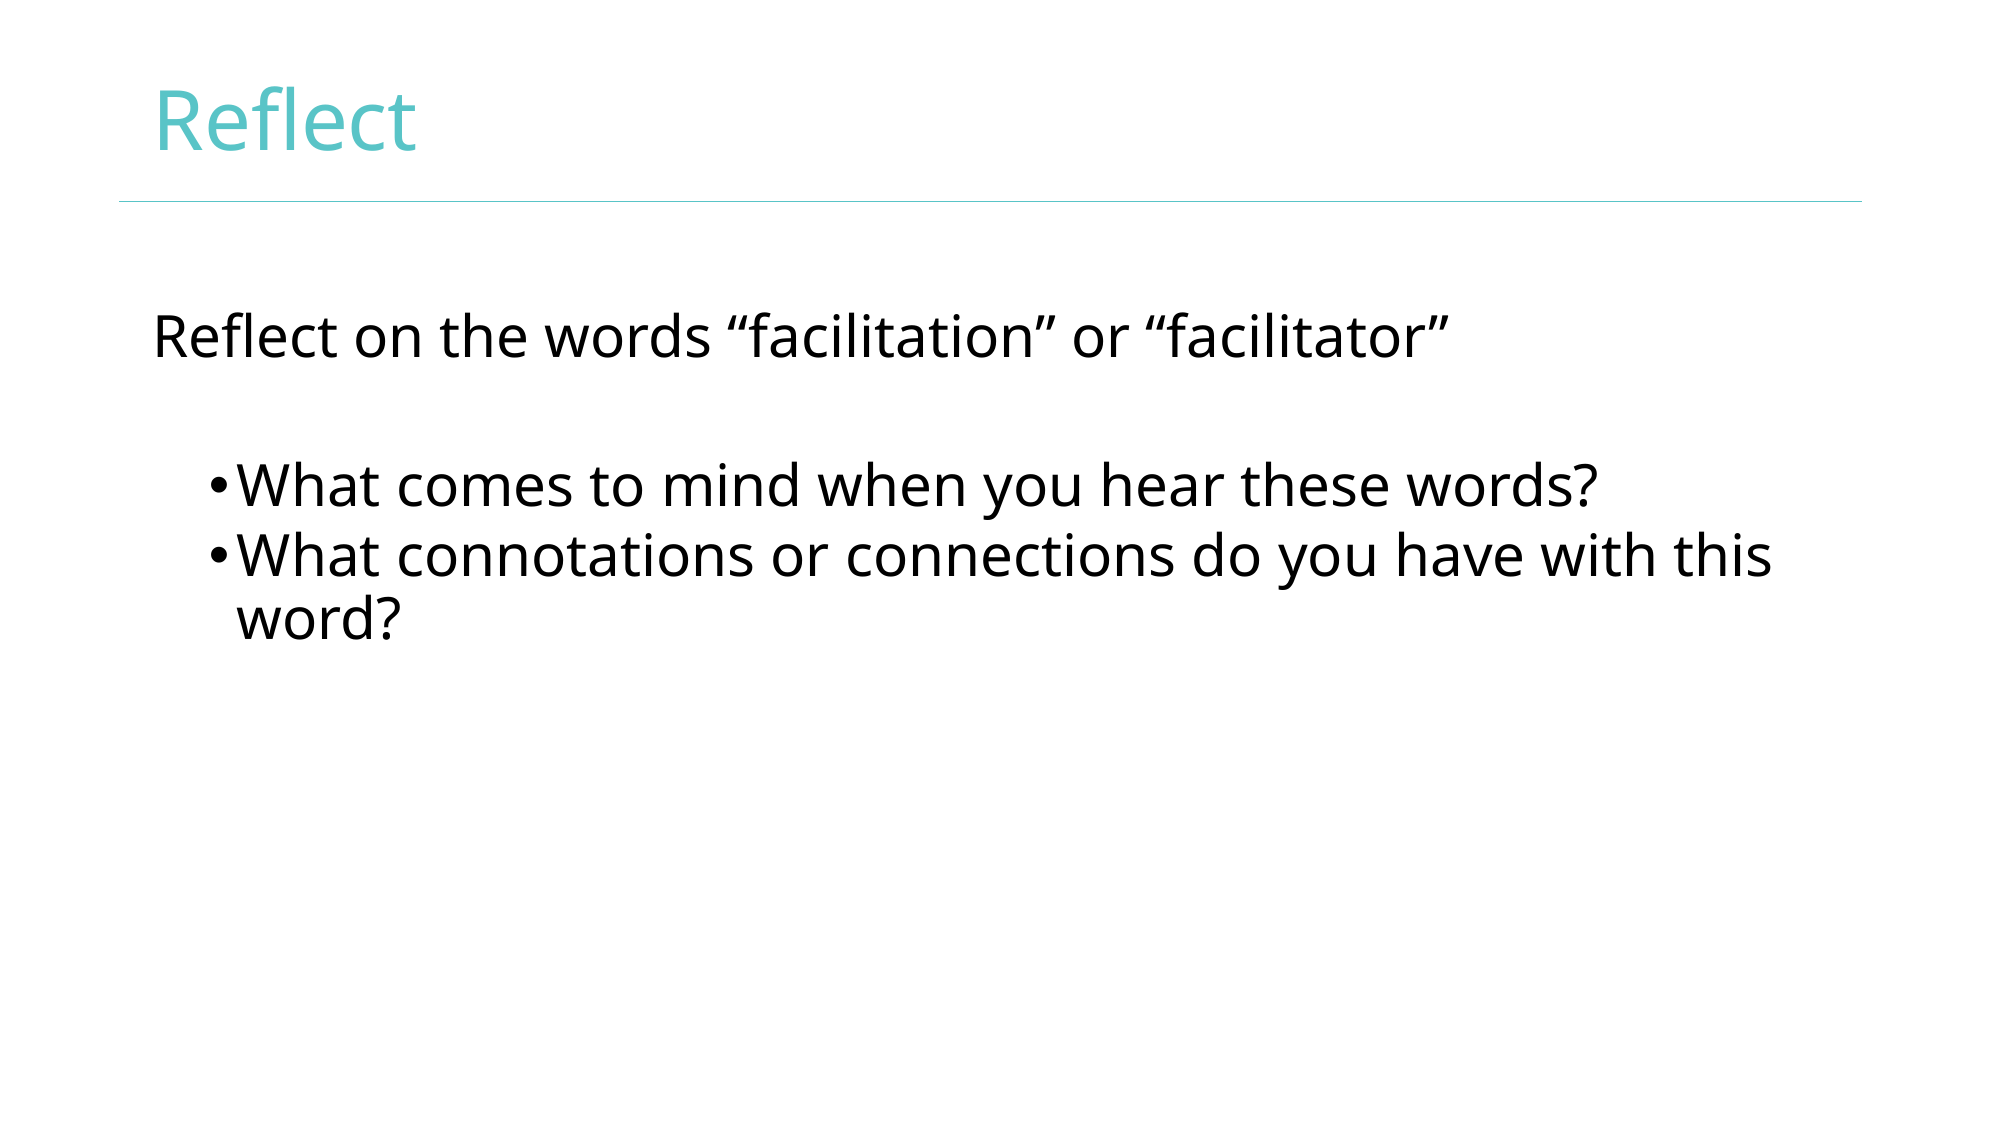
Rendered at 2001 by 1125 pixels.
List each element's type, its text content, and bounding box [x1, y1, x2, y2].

title Reflect [137, 15, 1863, 233]
list Reflect on the words “facilitation” or “facilitator” What comes to mind when you hear these words? What connotations or connections do you have with this word? [137, 299, 1863, 1014]
